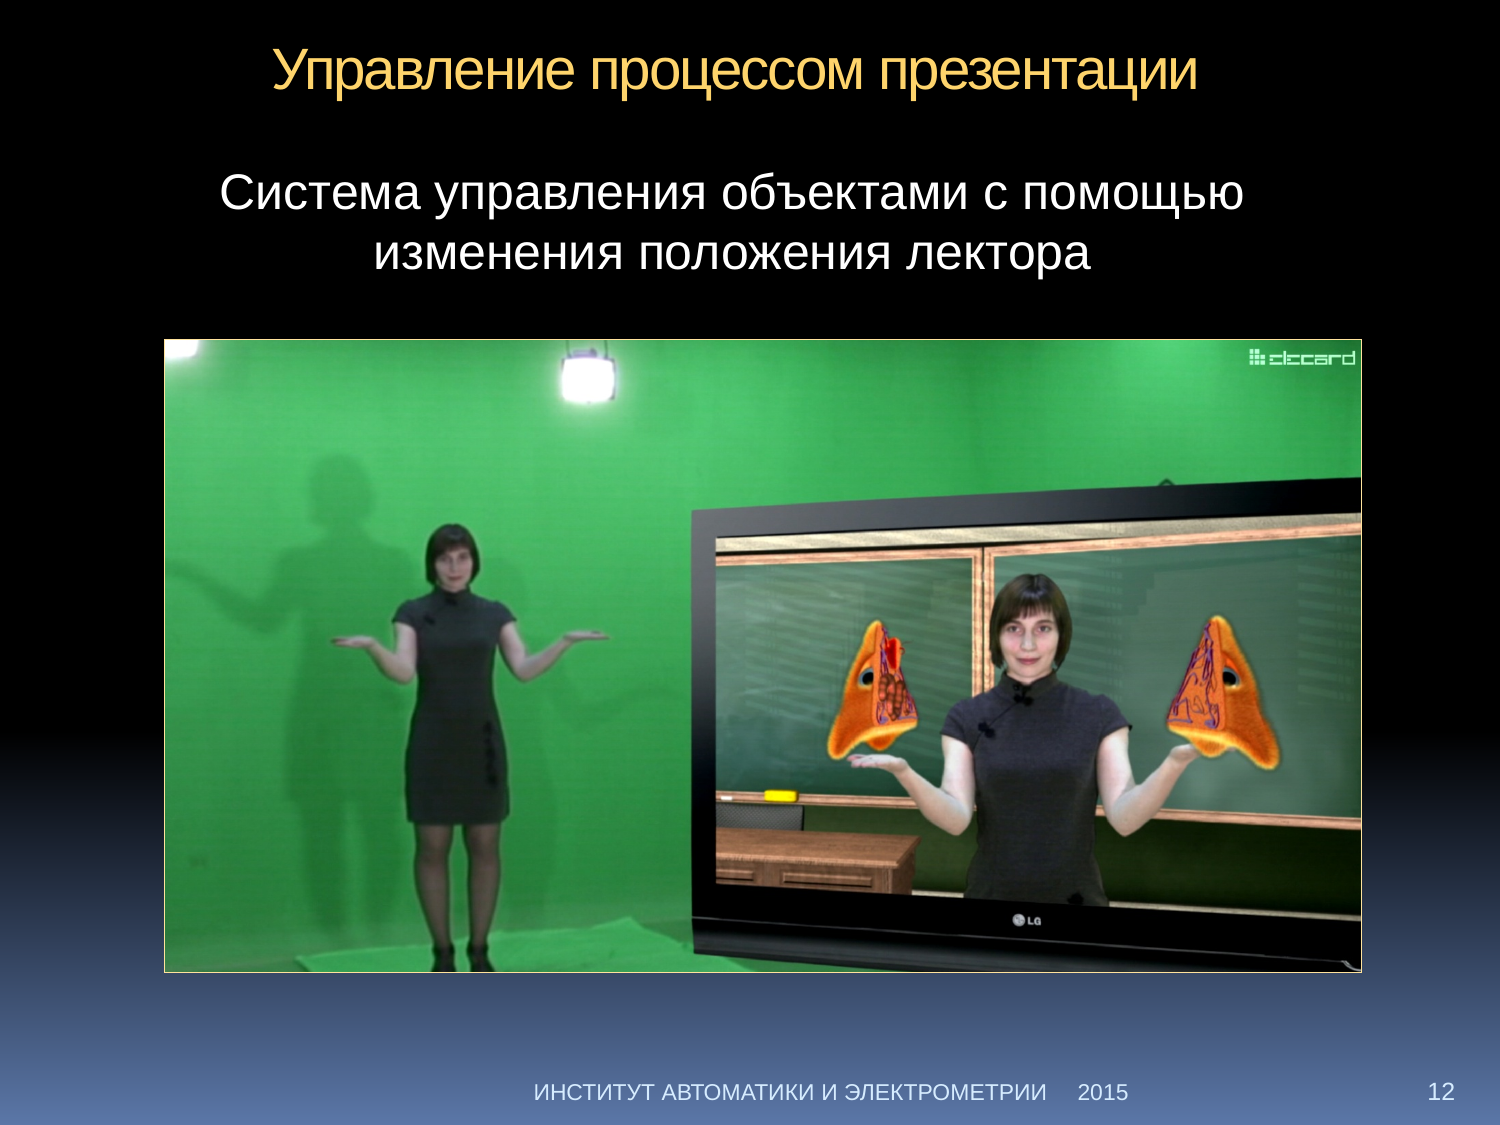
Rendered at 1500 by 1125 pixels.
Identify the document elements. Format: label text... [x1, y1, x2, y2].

slide_number 12 [1412, 1052, 1488, 1113]
title Управление процессом презентации [46, 23, 1425, 116]
text_box Система управления объектами с помощью изменения положения лектора [199, 152, 1266, 288]
picture [163, 339, 1363, 974]
slide_number 2015 [1063, 1052, 1412, 1113]
footer ИНСТИТУТ АВТОМАТИКИ И ЭЛЕКТРОМЕТРИИ [150, 1052, 1063, 1113]
